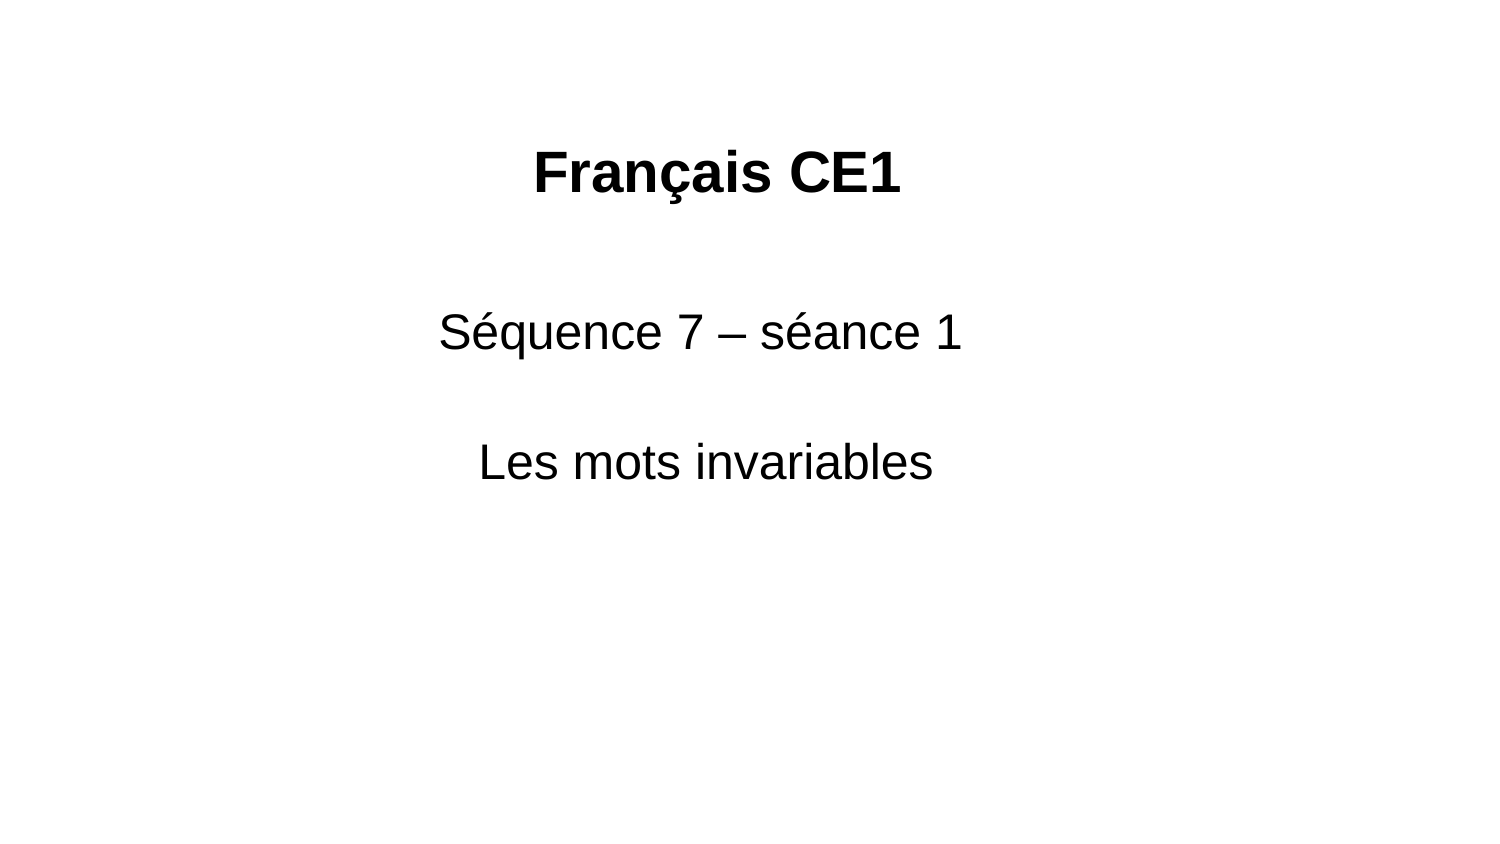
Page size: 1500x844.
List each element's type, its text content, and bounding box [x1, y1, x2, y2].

text_box Séquence 7 – séance 1 [389, 291, 1040, 367]
text_box Les mots invariables [112, 421, 1300, 497]
text_box Français CE1 [239, 126, 1197, 212]
